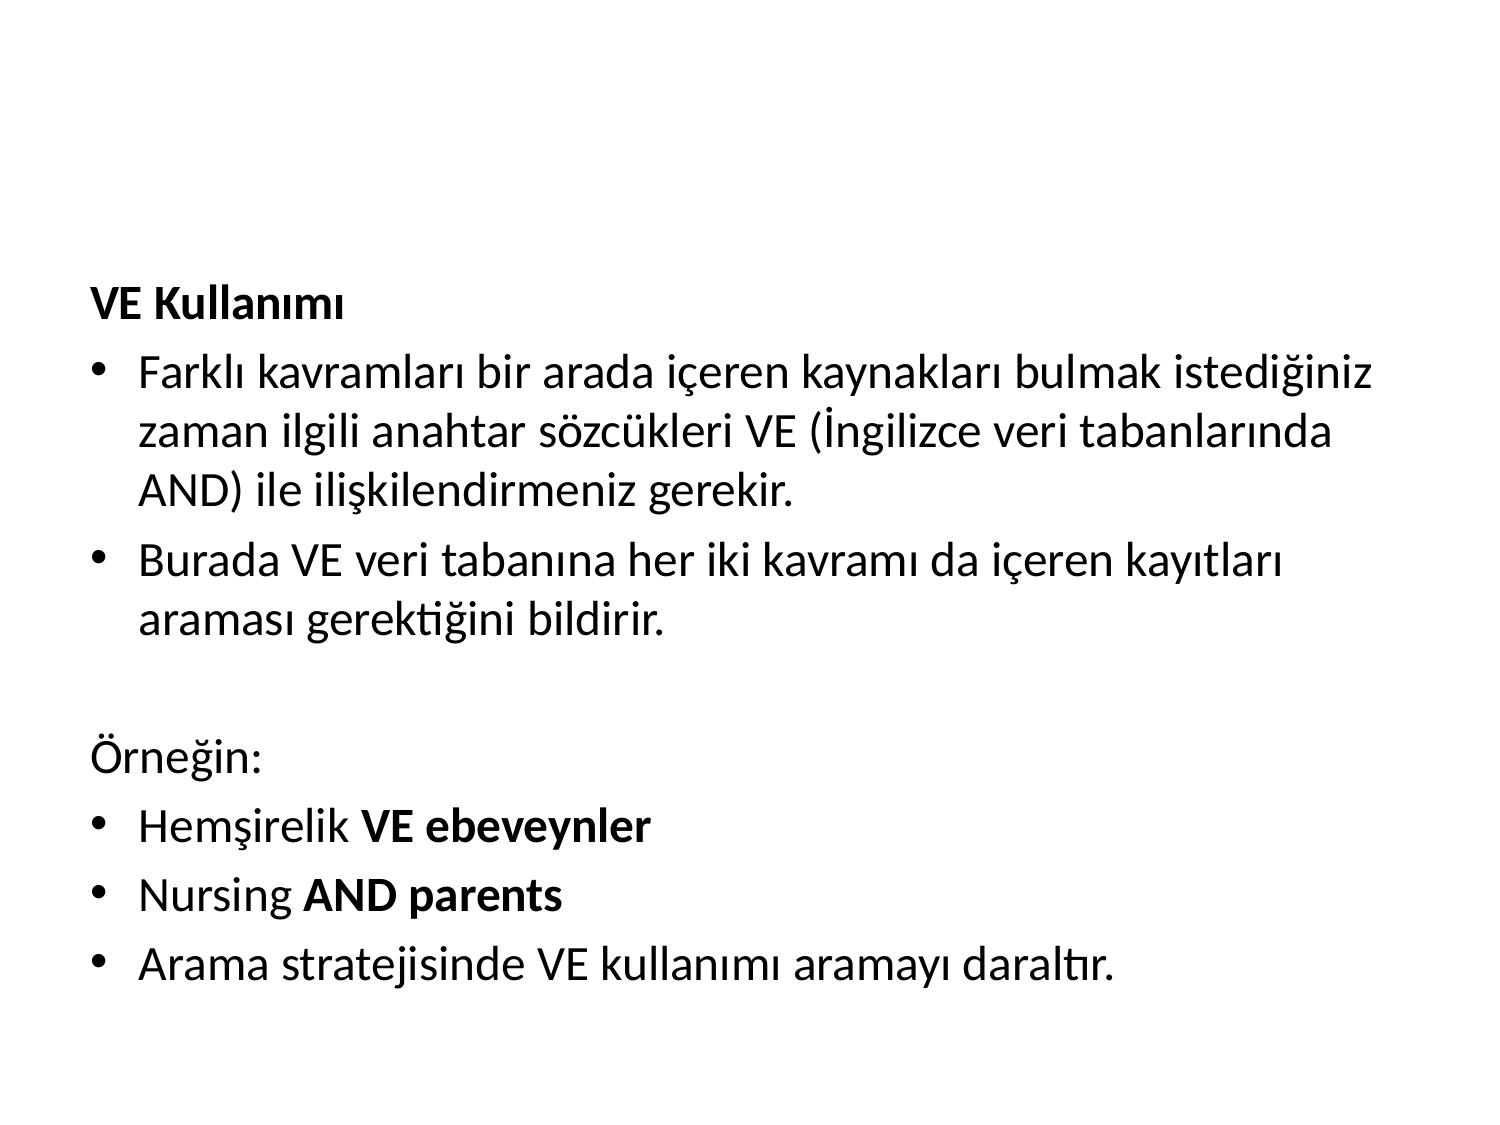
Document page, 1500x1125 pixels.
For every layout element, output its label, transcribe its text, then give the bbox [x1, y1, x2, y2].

list VE Kullanımı Farklı kavramları bir arada içeren kaynakları bulmak istediğiniz zaman ilgili anahtar sözcükleri VE (İngilizce veri tabanlarında AND) ile ilişkilendirmeniz gerekir. Burada VE veri tabanına her iki kavramı da içeren kayıtları araması gerektiğini bildirir. Örneğin: Hemşirelik VE ebeveynler Nursing AND parents Arama stratejisinde VE kullanımı aramayı daraltır. [75, 262, 1425, 1005]
